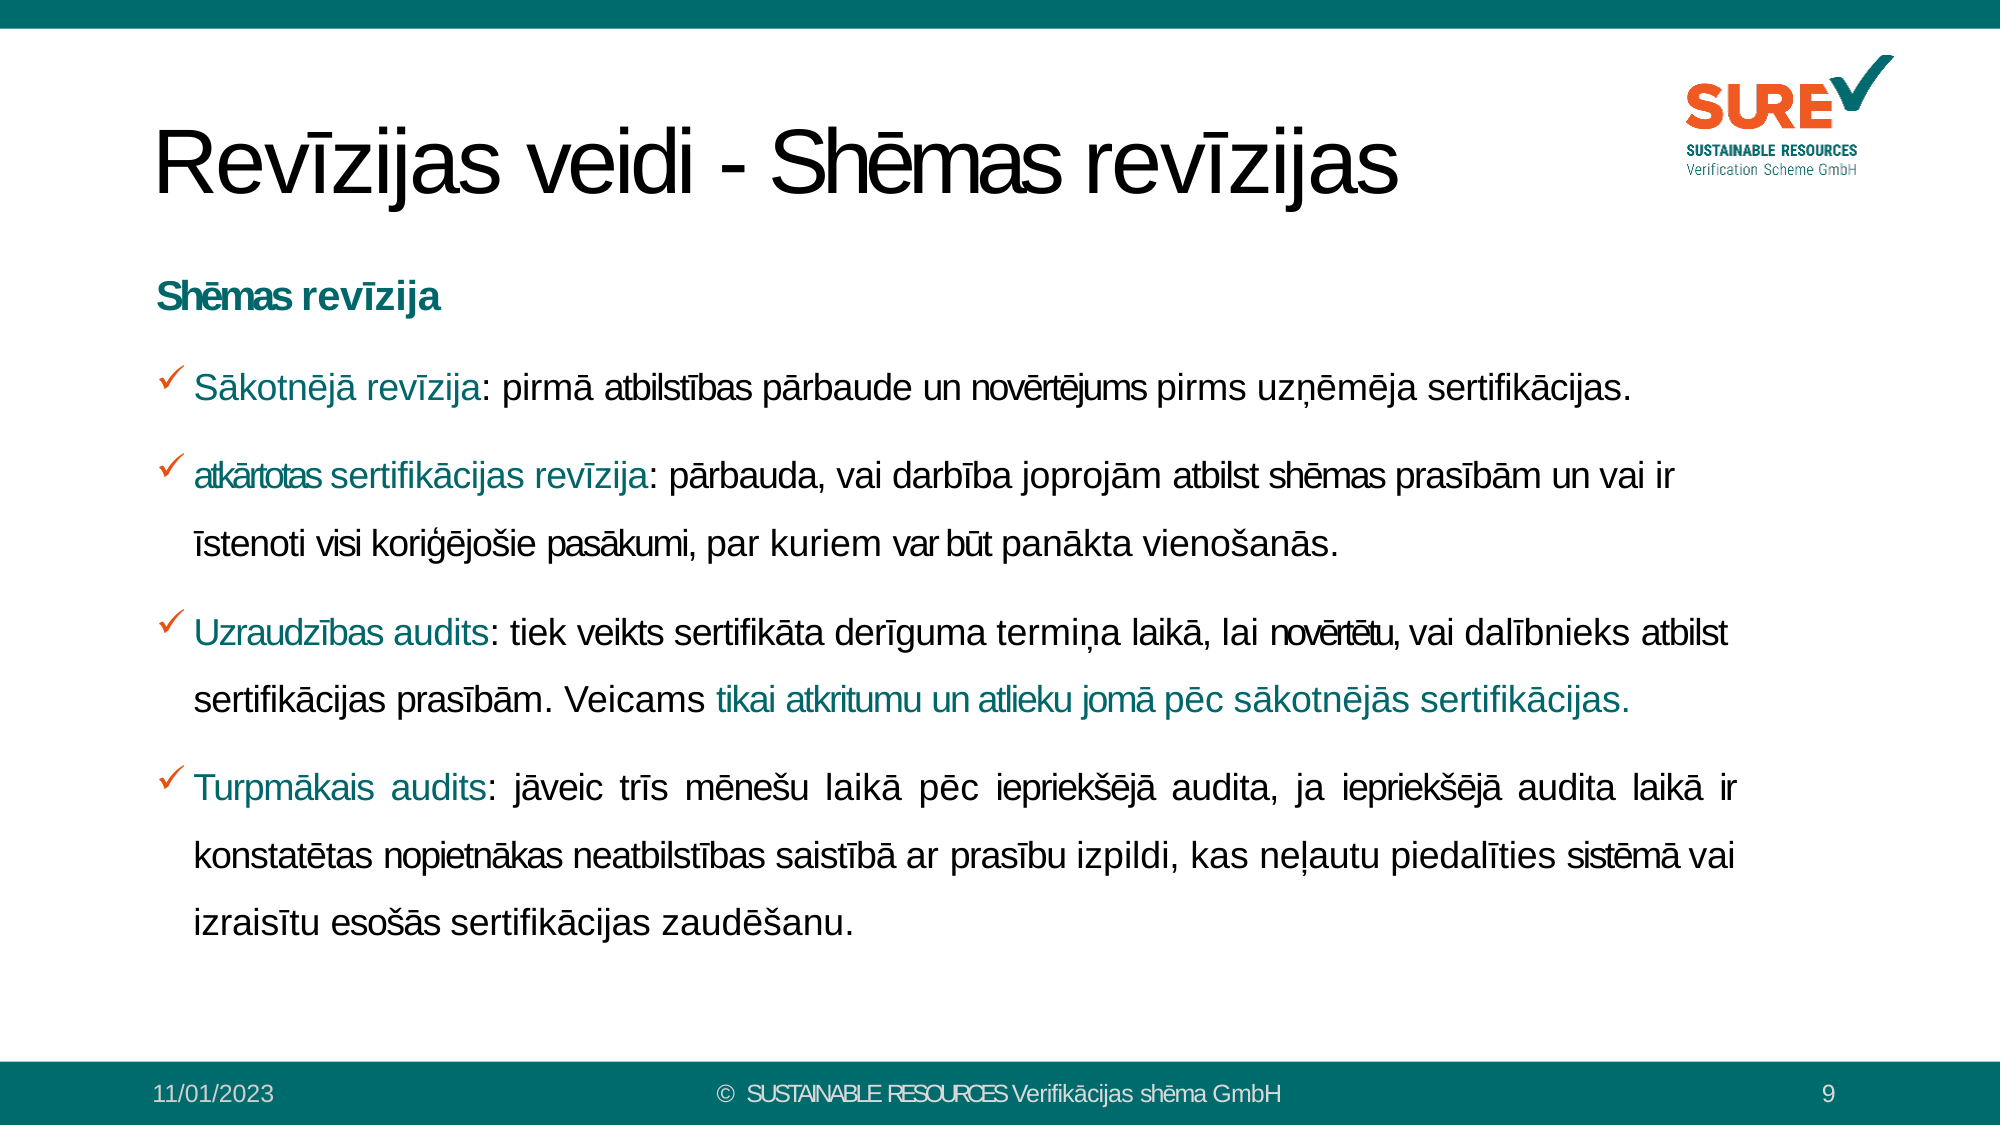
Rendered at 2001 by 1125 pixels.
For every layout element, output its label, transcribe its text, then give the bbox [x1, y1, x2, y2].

title Revīzijas veidi - Shēmas revīzijas [150, 100, 1687, 291]
text_box Shēmas revīzija Sākotnējā revīzija: pirmā atbilstības pārbaude un novērtējums pirms uzņēmēja sertifikācijas. atkārtotas sertifikācijas revīzija: pārbauda, vai darbība joprojām atbilst shēmas prasībām un vai ir īstenoti visi koriģējošie pasākumi, par kuriem var būt panākta vienošanās. Uzraudzības audits: tiek veikts sertifikāta derīguma termiņa laikā, lai novērtētu, vai dalībnieks atbilst sertifikācijas prasībām. Veicams tikai atkritumu un atlieku jomā pēc sākotnējās sertifikācijas. Turpmākais audits: jāveic trīs mēnešu laikā pēc iepriekšējā audita, ja iepriekšējā audita laikā ir konstatētas nopietnākas neatbilstības saistībā ar prasību izpildi, kas neļautu piedalīties sistēmā vai izraisītu esošās sertifikācijas zaudēšanu. [153, 266, 1817, 944]
picture [1686, 55, 1894, 176]
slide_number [150, 1081, 277, 1125]
footer © SUSTAINABLE RESOURCES Verifikācijas shēma GmbH [714, 1081, 1286, 1125]
slide_number 9 [1815, 1081, 1856, 1125]
text_box [0, 0, 2000, 29]
